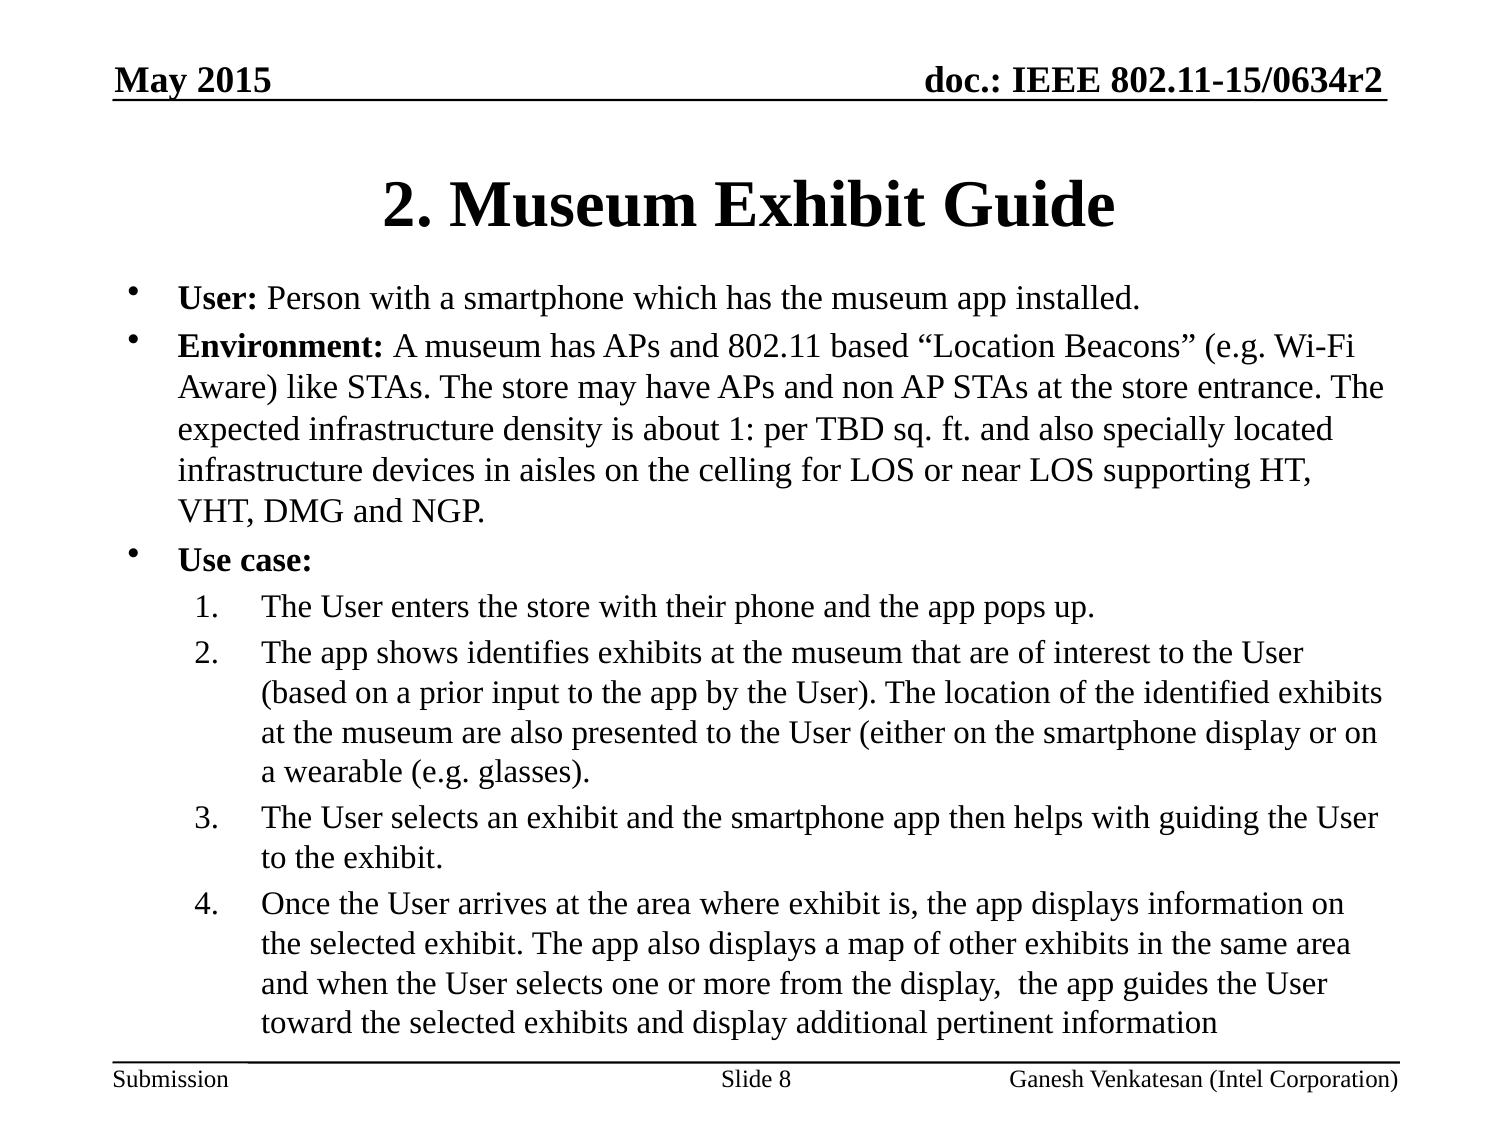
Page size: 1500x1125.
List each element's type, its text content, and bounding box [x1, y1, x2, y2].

title 2. Museum Exhibit Guide [112, 112, 1388, 266]
text_box Ganesh Venkatesan (Intel Corporation) [1009, 1062, 1399, 1093]
list User: Person with a smartphone which has the museum app installed. Environment: A museum has APs and 802.11 based “Location Beacons” (e.g. Wi-Fi Aware) like STAs. The store may have APs and non AP STAs at the store entrance. The expected infrastructure density is about 1: per TBD sq. ft. and also specially located infrastructure devices in aisles on the celling for LOS or near LOS supporting HT, VHT, DMG and NGP. Use case: The User enters the store with their phone and the app pops up. The app shows identifies exhibits at the museum that are of interest to the User (based on a prior input to the app by the User). The location of the identified exhibits at the museum are also presented to the User (either on the smartphone display or on a wearable (e.g. glasses). The User selects an exhibit and the smartphone app then helps with guiding the User to the exhibit. Once the User arrives at the area where exhibit is, the app displays information on the selected exhibit. The app also displays a map of other exhibits in the same area and when the User selects one or more from the display, the app guides the User toward the selected exhibits and display additional pertinent information [112, 266, 1412, 1059]
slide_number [114, 54, 274, 101]
slide_number Slide 8 [720, 1061, 792, 1093]
